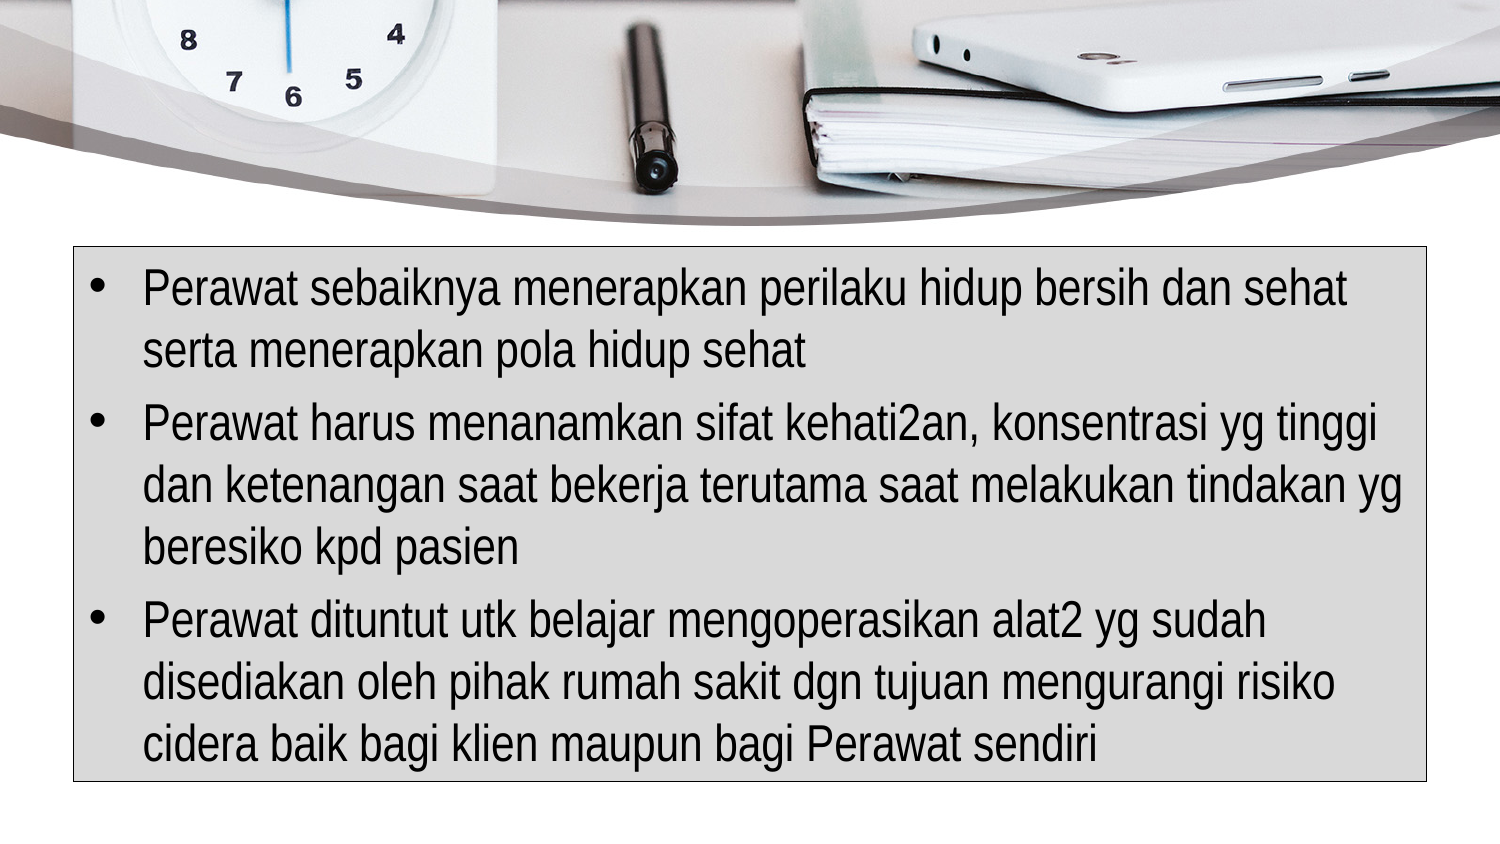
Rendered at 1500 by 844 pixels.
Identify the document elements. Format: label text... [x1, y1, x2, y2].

picture [0, 0, 1500, 844]
list Perawat sebaiknya menerapkan perilaku hidup bersih dan sehat serta menerapkan pola hidup sehat Perawat harus menanamkan sifat kehati2an, konsentrasi yg tinggi dan ketenangan saat bekerja terutama saat melakukan tindakan yg beresiko kpd pasien Perawat dituntut utk belajar mengoperasikan alat2 yg sudah disediakan oleh pihak rumah sakit dgn tujuan mengurangi risiko cidera baik bagi klien maupun bagi Perawat sendiri [73, 246, 1427, 782]
